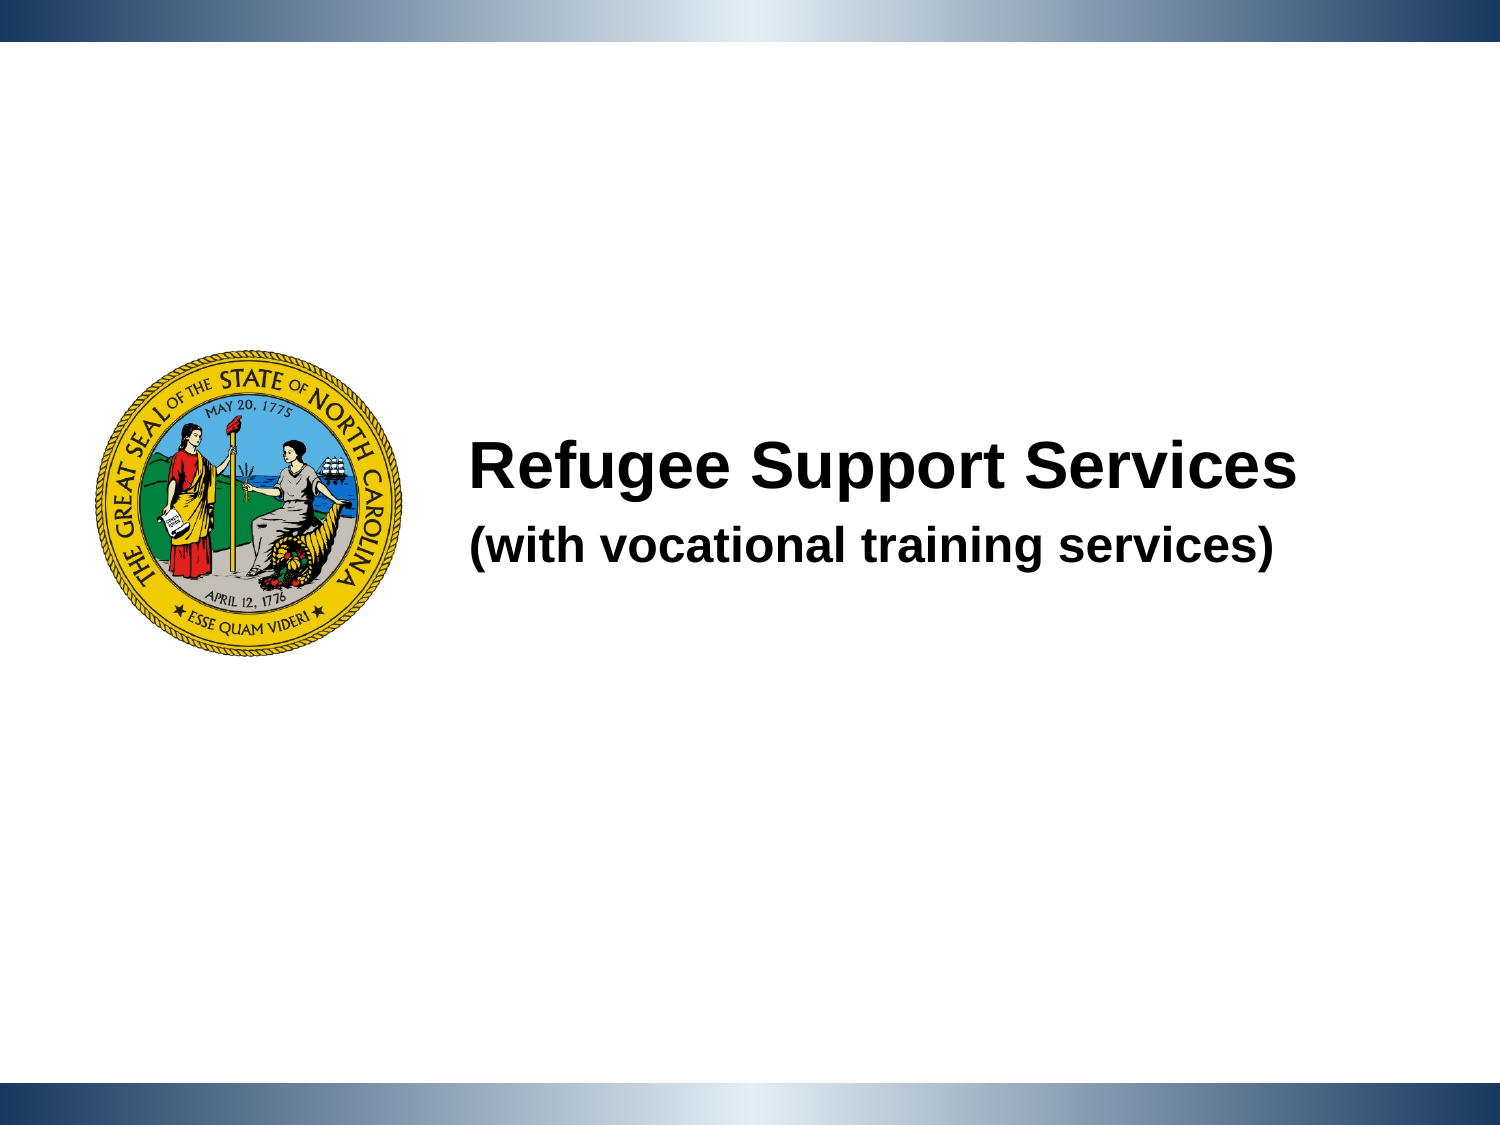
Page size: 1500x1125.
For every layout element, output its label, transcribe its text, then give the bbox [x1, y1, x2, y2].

picture [84, 339, 416, 666]
list Refugee Support Services (with vocational training services) [454, 336, 1402, 668]
